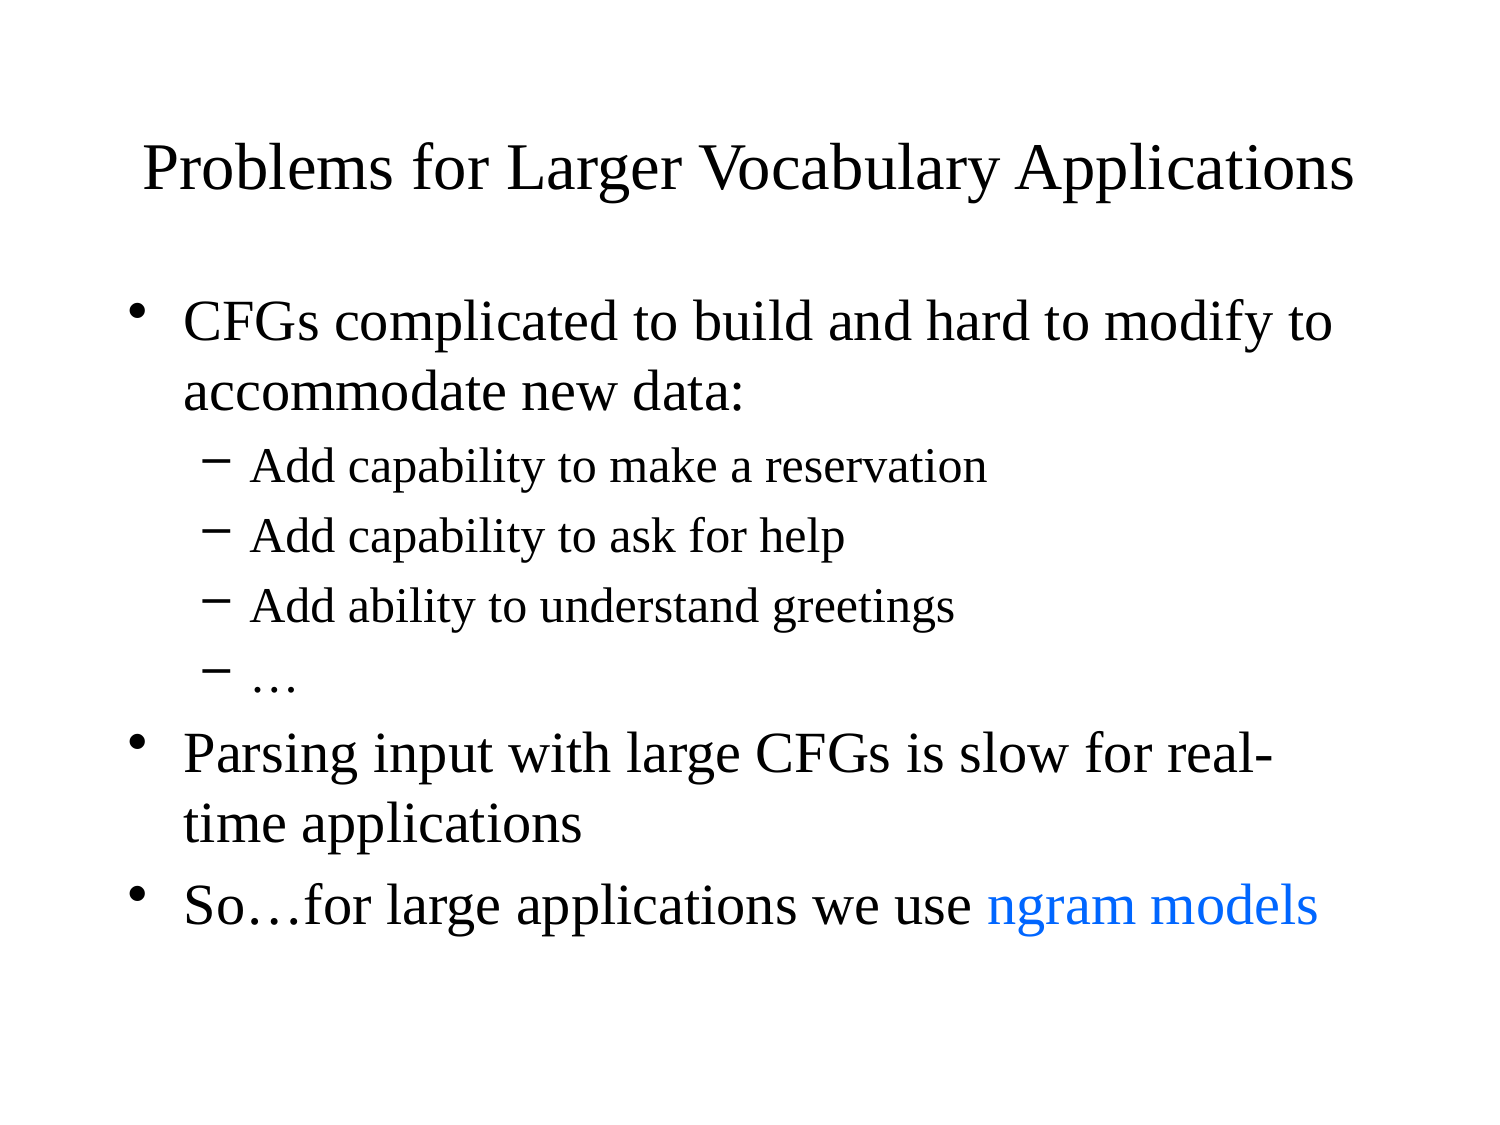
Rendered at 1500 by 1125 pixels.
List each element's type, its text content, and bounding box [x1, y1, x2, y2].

list CFGs complicated to build and hard to modify to accommodate new data: Add capability to make a reservation Add capability to ask for help Add ability to understand greetings … Parsing input with large CFGs is slow for real-time applications So…for large applications we use ngram models [112, 275, 1388, 1000]
title Problems for Larger Vocabulary Applications [112, 99, 1388, 225]
